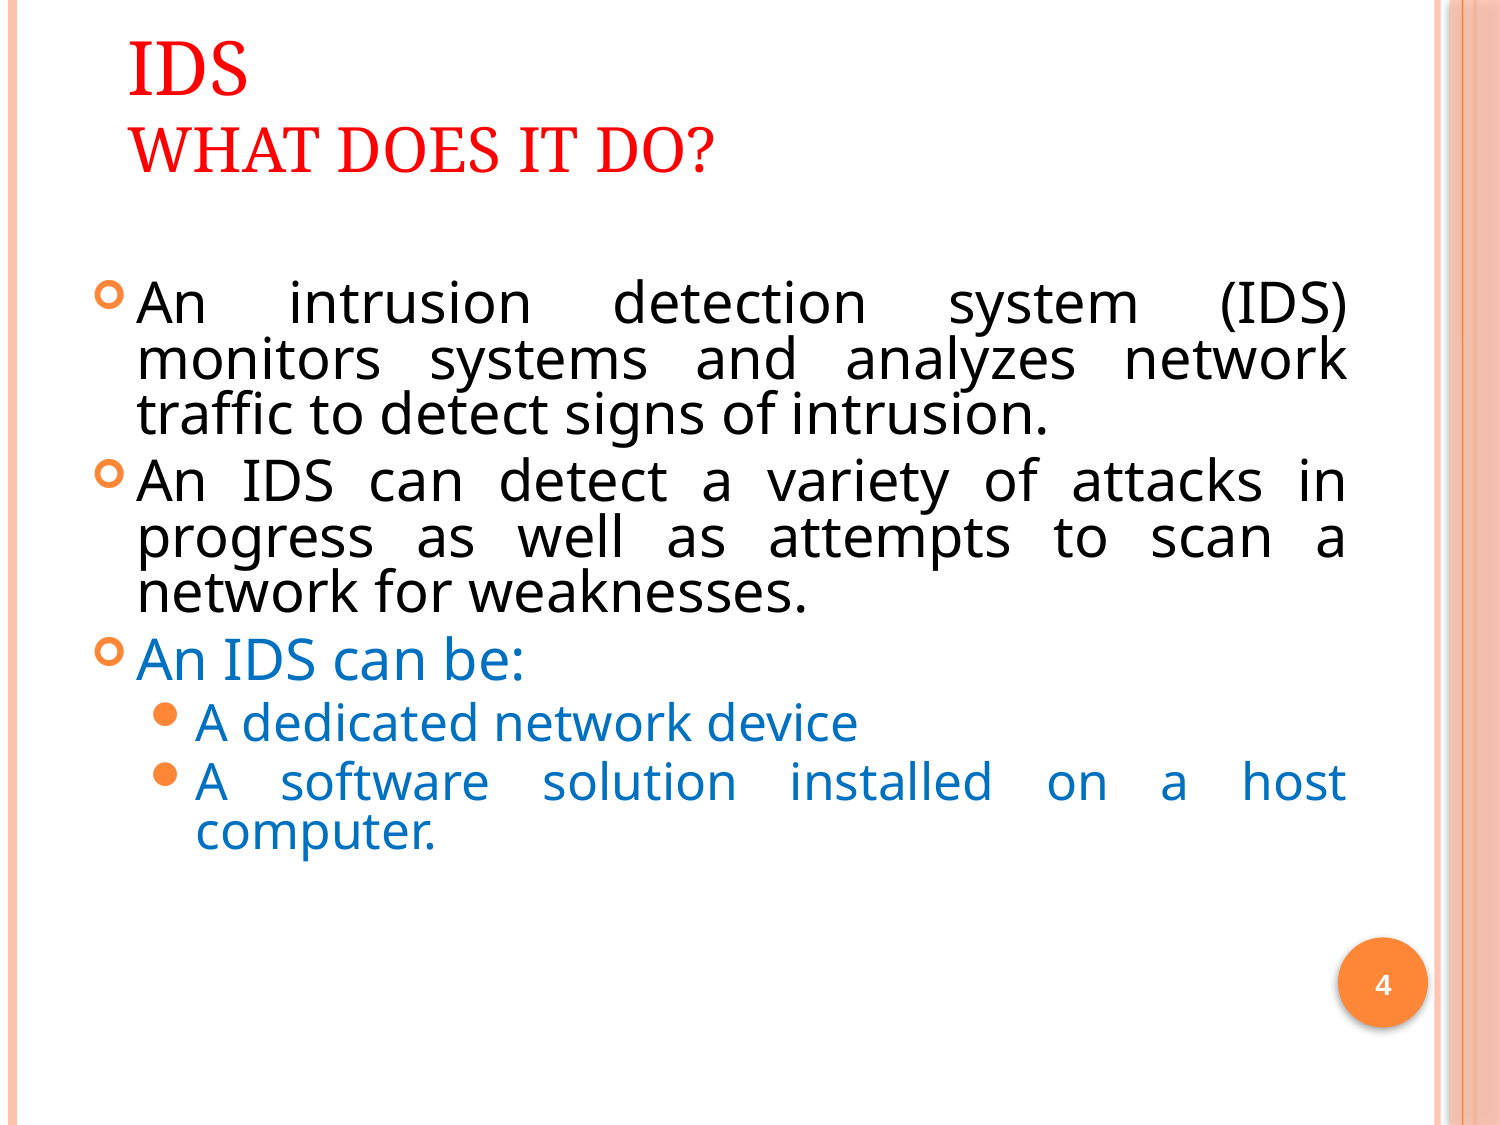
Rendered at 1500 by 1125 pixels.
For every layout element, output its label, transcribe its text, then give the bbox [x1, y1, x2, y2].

slide_number 4 [1333, 940, 1434, 1027]
text_box IDS What Does it Do? [112, 12, 1388, 200]
list An intrusion detection system (IDS) monitors systems and analyzes network traffic to detect signs of intrusion. An IDS can detect a variety of attacks in progress as well as attempts to scan a network for weaknesses. An IDS can be: A dedicated network device A software solution installed on a host computer. [76, 272, 1365, 870]
